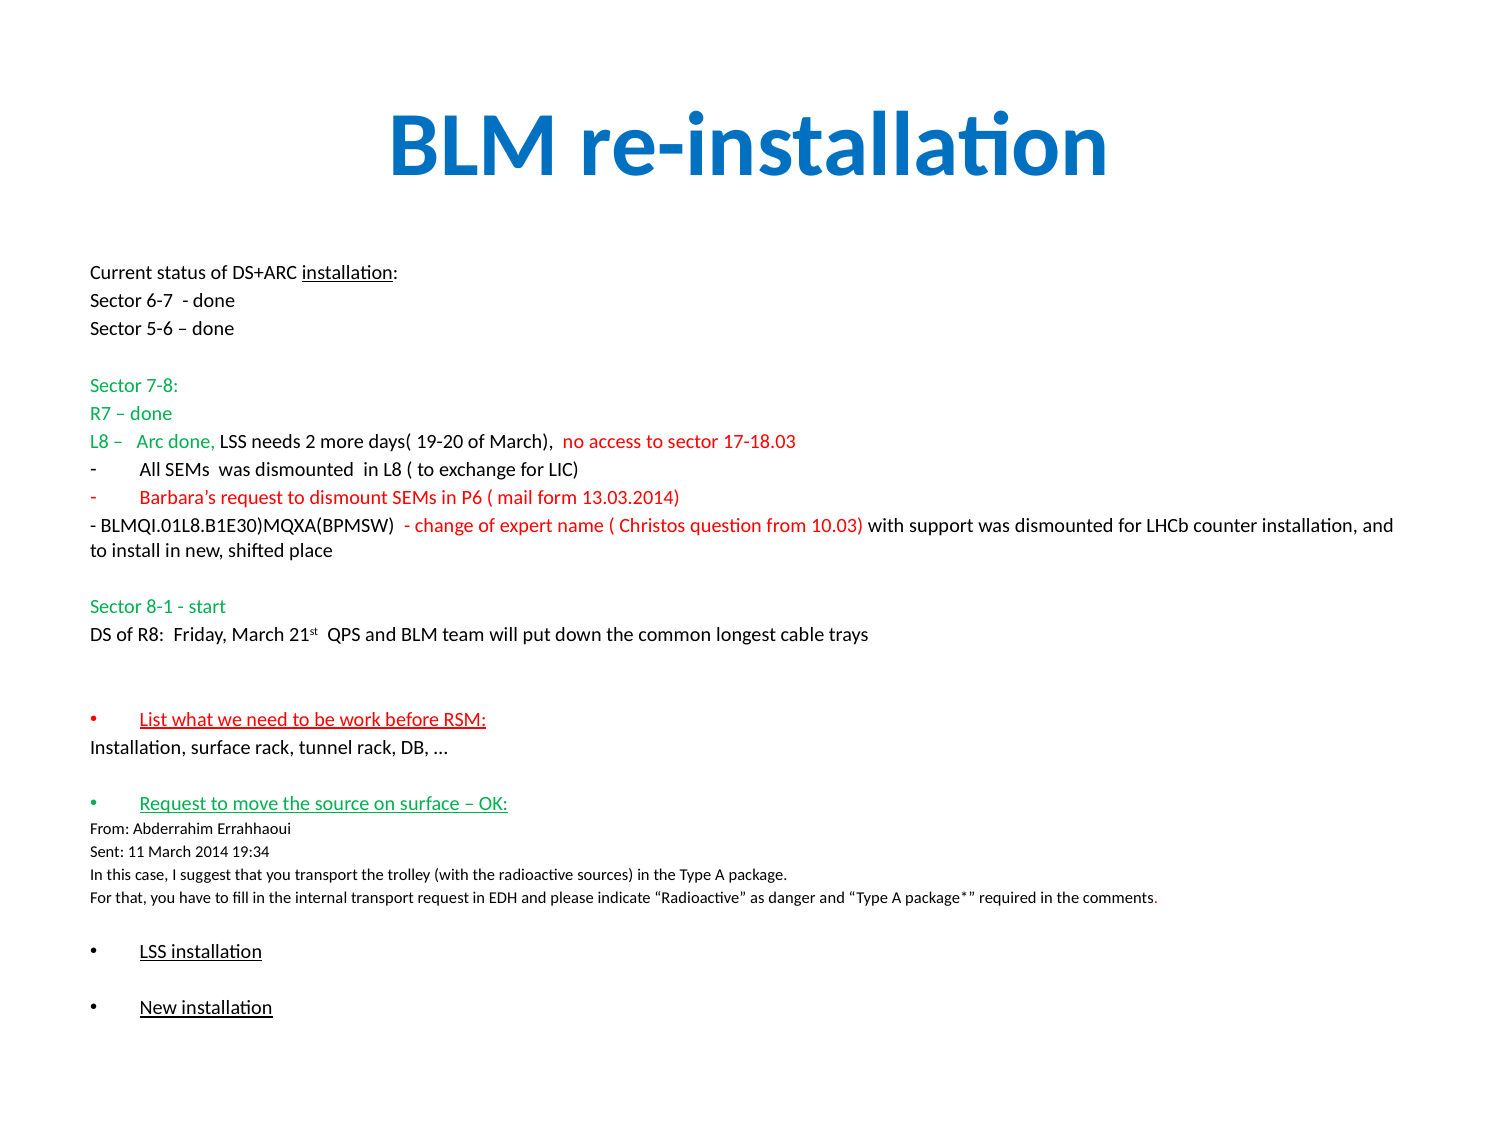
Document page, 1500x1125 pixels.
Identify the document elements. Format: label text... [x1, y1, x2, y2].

title BLM re-installation [75, 45, 1425, 231]
list Current status of DS+ARC installation: Sector 6-7 - done Sector 5-6 – done Sector 7-8: R7 – done L8 – Arc done, LSS needs 2 more days( 19-20 of March), no access to sector 17-18.03 All SEMs was dismounted in L8 ( to exchange for LIC) Barbara’s request to dismount SEMs in P6 ( mail form 13.03.2014) - BLMQI.01L8.B1E30)MQXA(BPMSW) - change of expert name ( Christos question from 10.03) with support was dismounted for LHCb counter installation, and to install in new, shifted place Sector 8-1 - start DS of R8: Friday, March 21st QPS and BLM team will put down the common longest cable trays List what we need to be work before RSM: Installation, surface rack, tunnel rack, DB, … Request to move the source on surface – OK: From: Abderrahim Errahhaoui Sent: 11 March 2014 19:34 In this case, I suggest that you transport the trolley (with the radioactive sources) in the Type A package. For that, you have to fill in the internal transport request in EDH and please indicate “Radioactive” as danger and “Type A package*” required in the comments. LSS installation New installation [75, 231, 1425, 1059]
